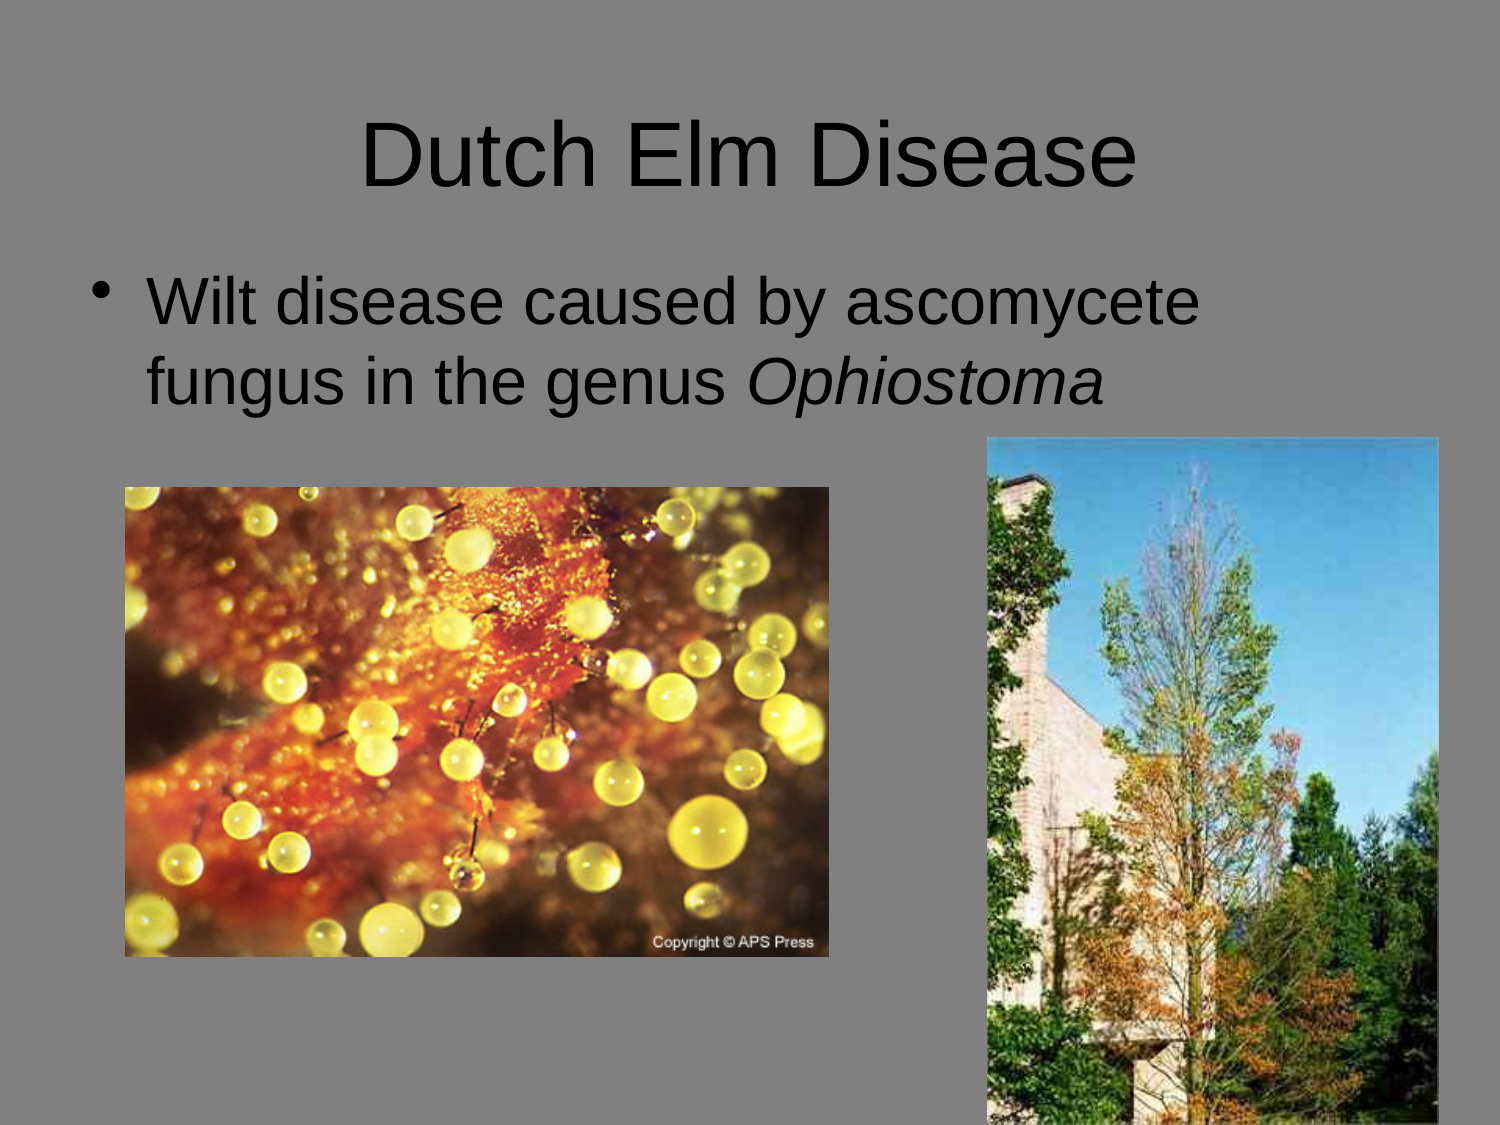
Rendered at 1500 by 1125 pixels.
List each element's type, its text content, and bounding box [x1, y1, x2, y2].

title Dutch Elm Disease [75, 62, 1425, 238]
picture [987, 437, 1440, 1125]
list Wilt disease caused by ascomycete fungus in the genus Ophiostoma [75, 249, 1425, 588]
picture [124, 487, 829, 957]
